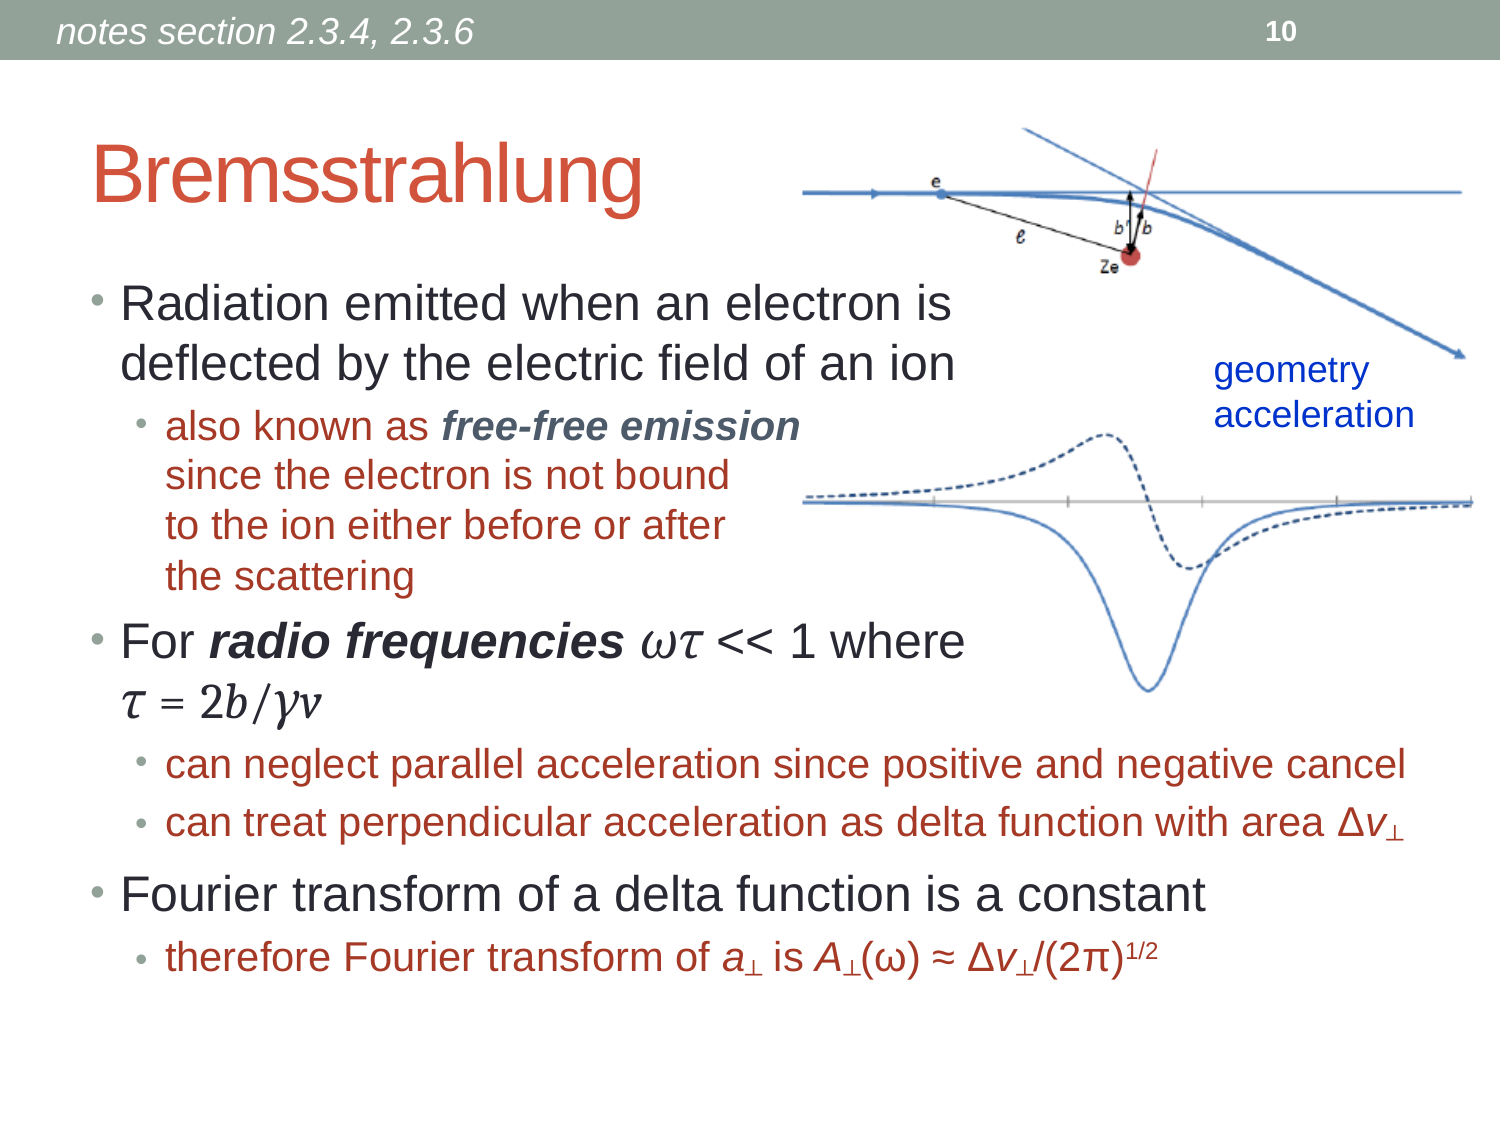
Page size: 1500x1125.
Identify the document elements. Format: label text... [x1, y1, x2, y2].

picture [797, 77, 1483, 724]
slide_number 10 [1250, 3, 1425, 57]
text_box notes section 2.3.4, 2.3.6 [41, 0, 491, 60]
title Bremsstrahlung [75, 87, 794, 250]
list Radiation emitted when an electron is deflected by the electric field of an ion also known as free-free emission since the electron is not bound to the ion either before or after the scattering For radio frequencies ωτ << 1 where τ = 2b/γv can neglect parallel acceleration since positive and negative cancel can treat perpendicular acceleration as delta function with area Δv┴ Fourier transform of a delta function is a constant therefore Fourier transform of a┴ is A┴(ω) ≈ Δv┴/(2π)1/2 [75, 262, 1425, 1063]
